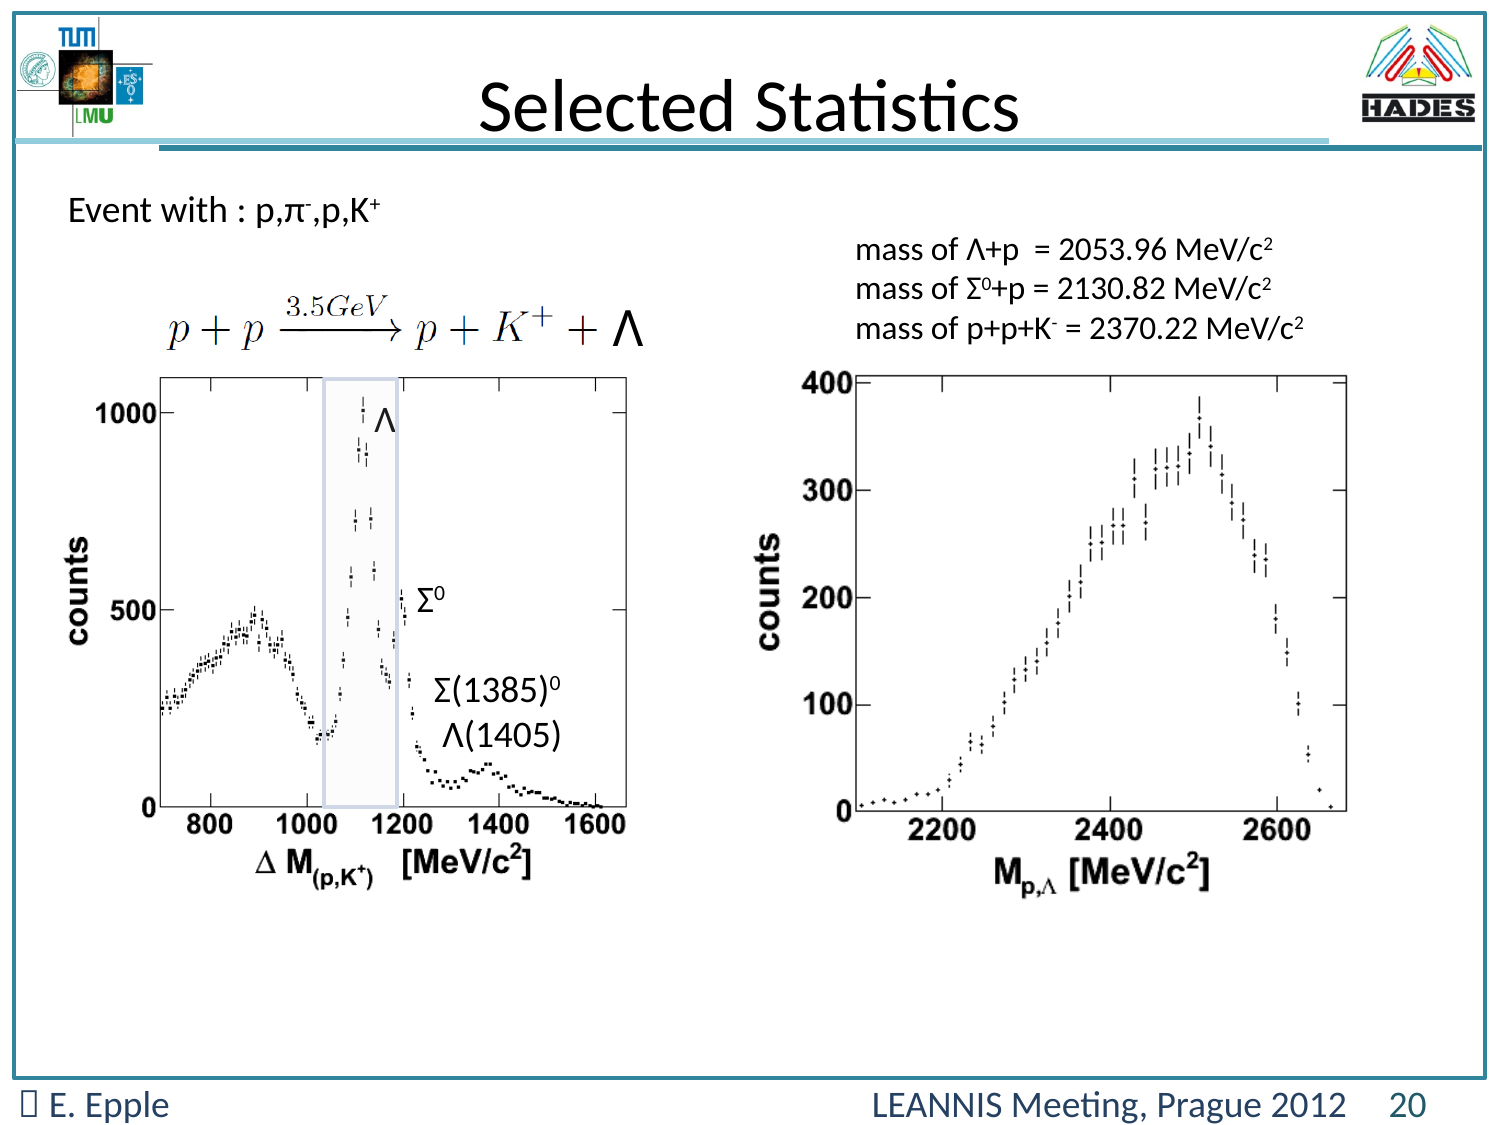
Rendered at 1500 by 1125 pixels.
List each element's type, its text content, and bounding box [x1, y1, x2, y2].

picture [47, 277, 675, 907]
text_box Event with : p,π-,p,K+ [53, 177, 396, 237]
text_box mass of Λ+p = 2053.96 MeV/c2 mass of Σ0+p = 2130.82 MeV/c2 mass of p+p+K- = 2370.22 MeV/c2 [840, 219, 1319, 264]
picture [720, 265, 1447, 946]
picture [1359, 21, 1477, 124]
list Selected Statistics [193, 48, 1307, 155]
picture [17, 17, 153, 137]
